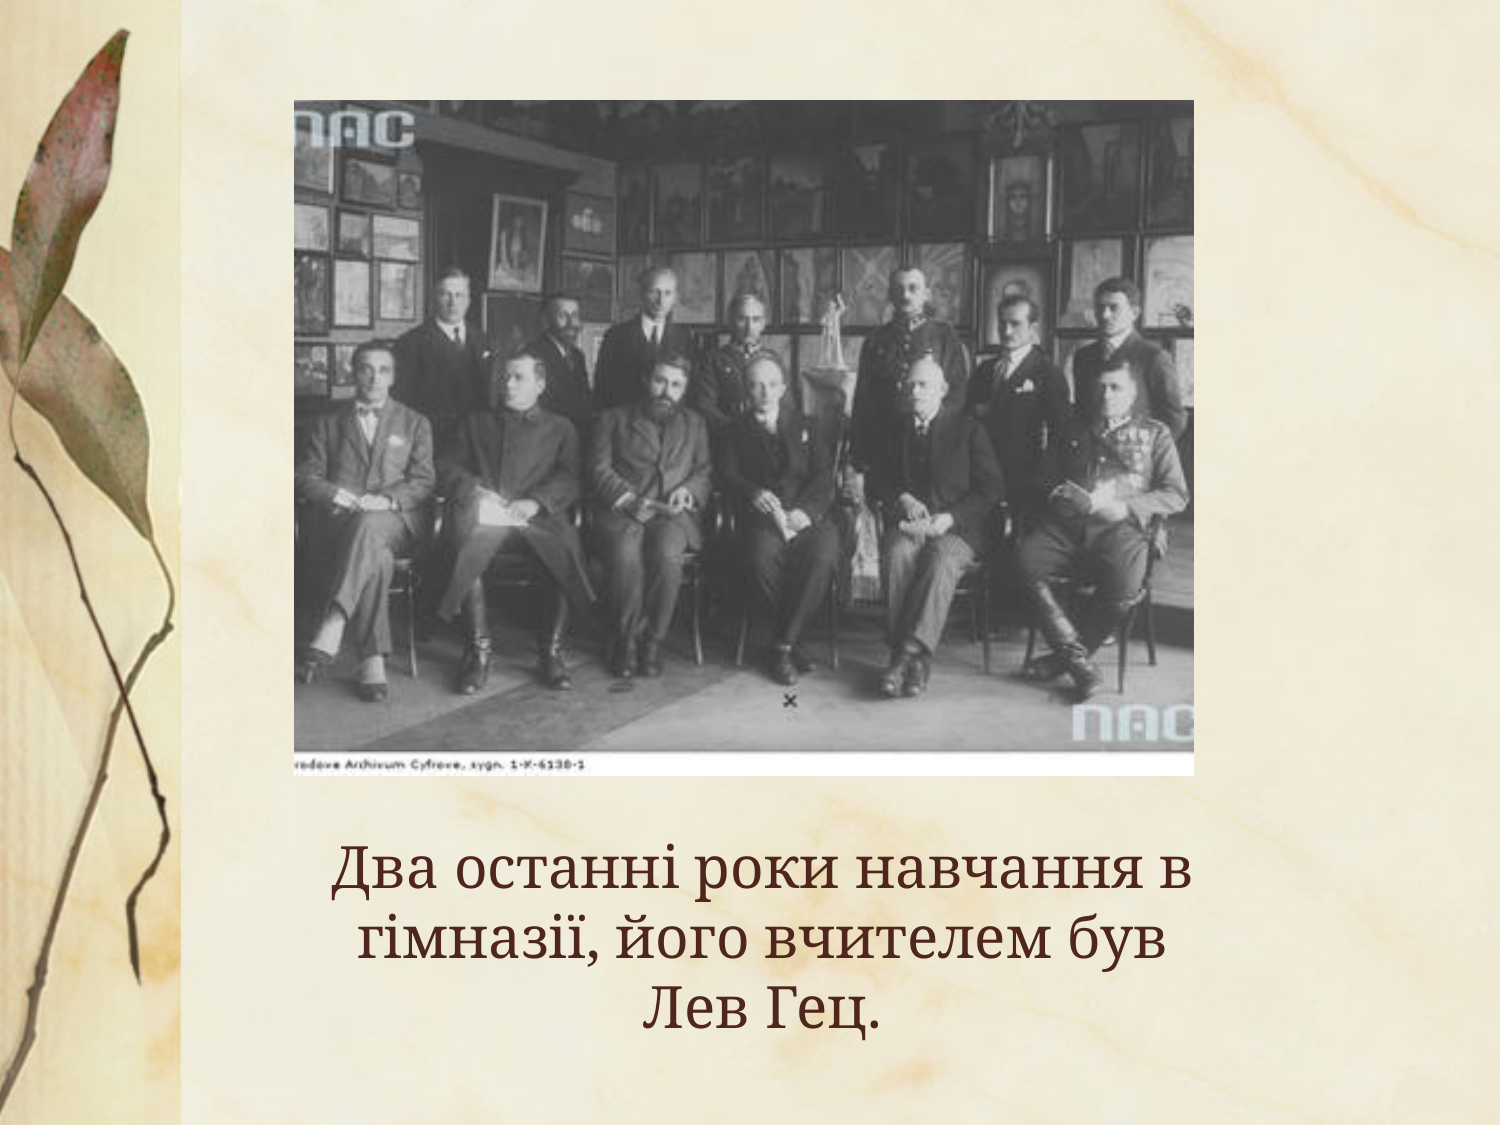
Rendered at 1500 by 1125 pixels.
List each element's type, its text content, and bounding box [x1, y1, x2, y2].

list Два останні роки навчання в гімназії, його вчителем був Лев Гец. [312, 822, 1214, 955]
picture [0, 0, 1500, 1125]
